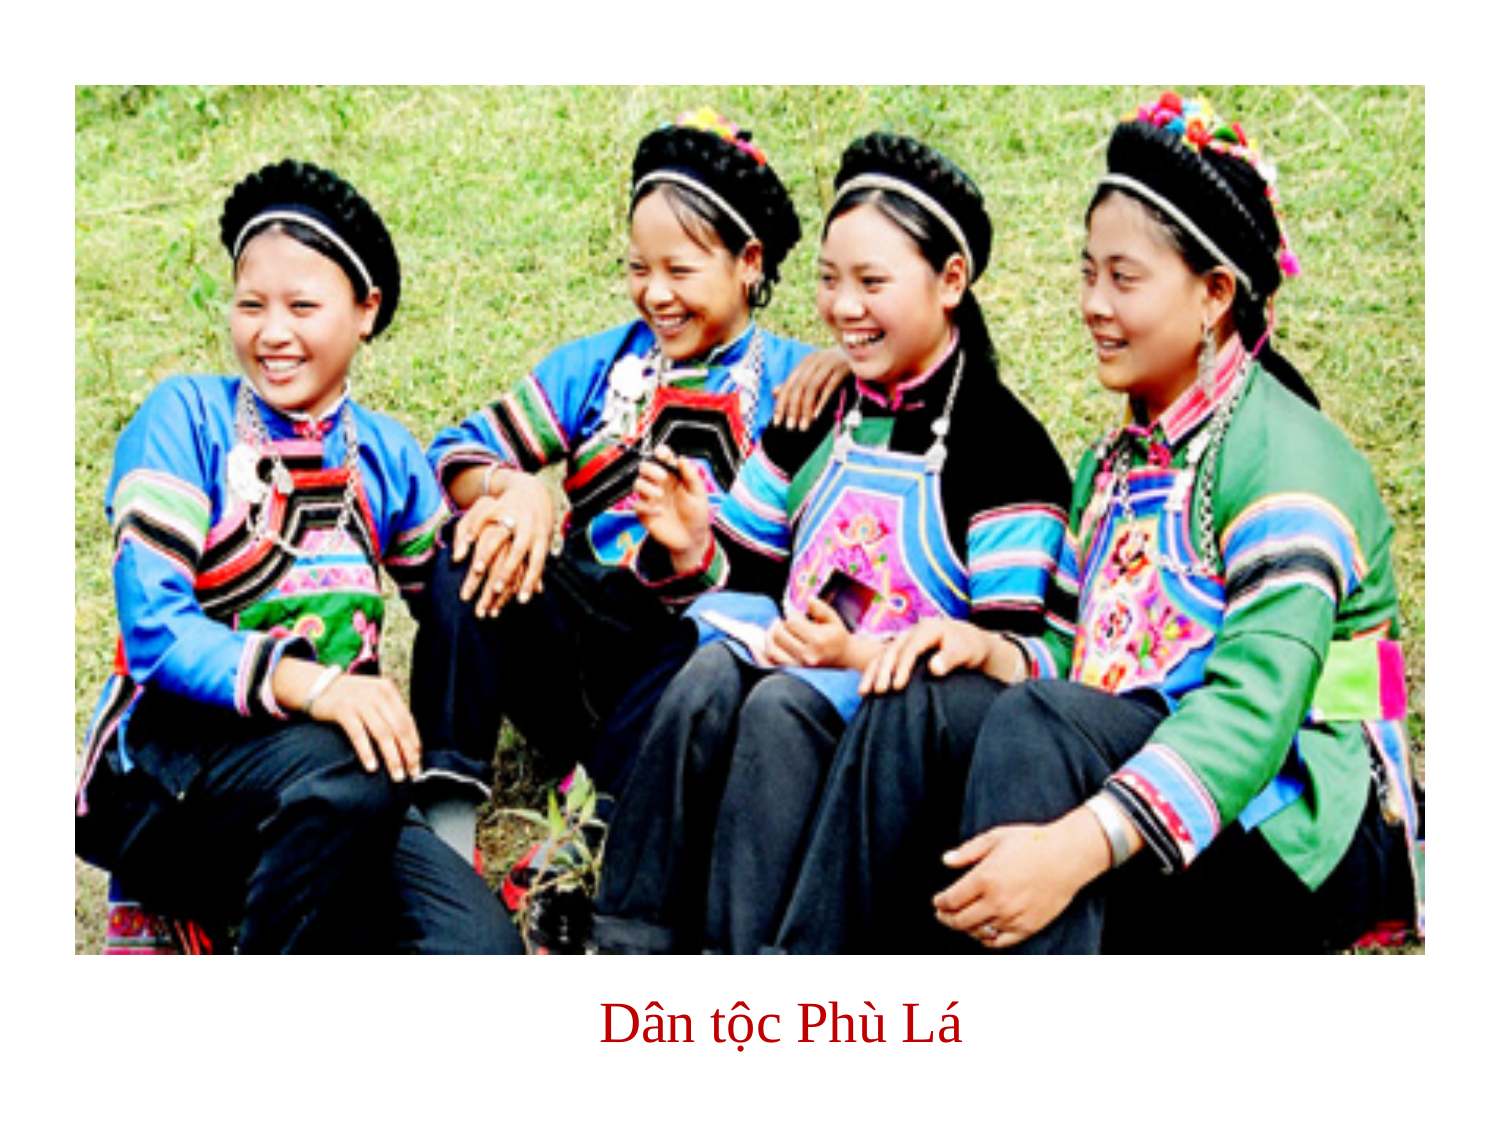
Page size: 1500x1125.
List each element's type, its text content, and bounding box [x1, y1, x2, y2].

picture [74, 85, 1425, 955]
text_box Dân tộc Phù Lá [474, 976, 1088, 1062]
